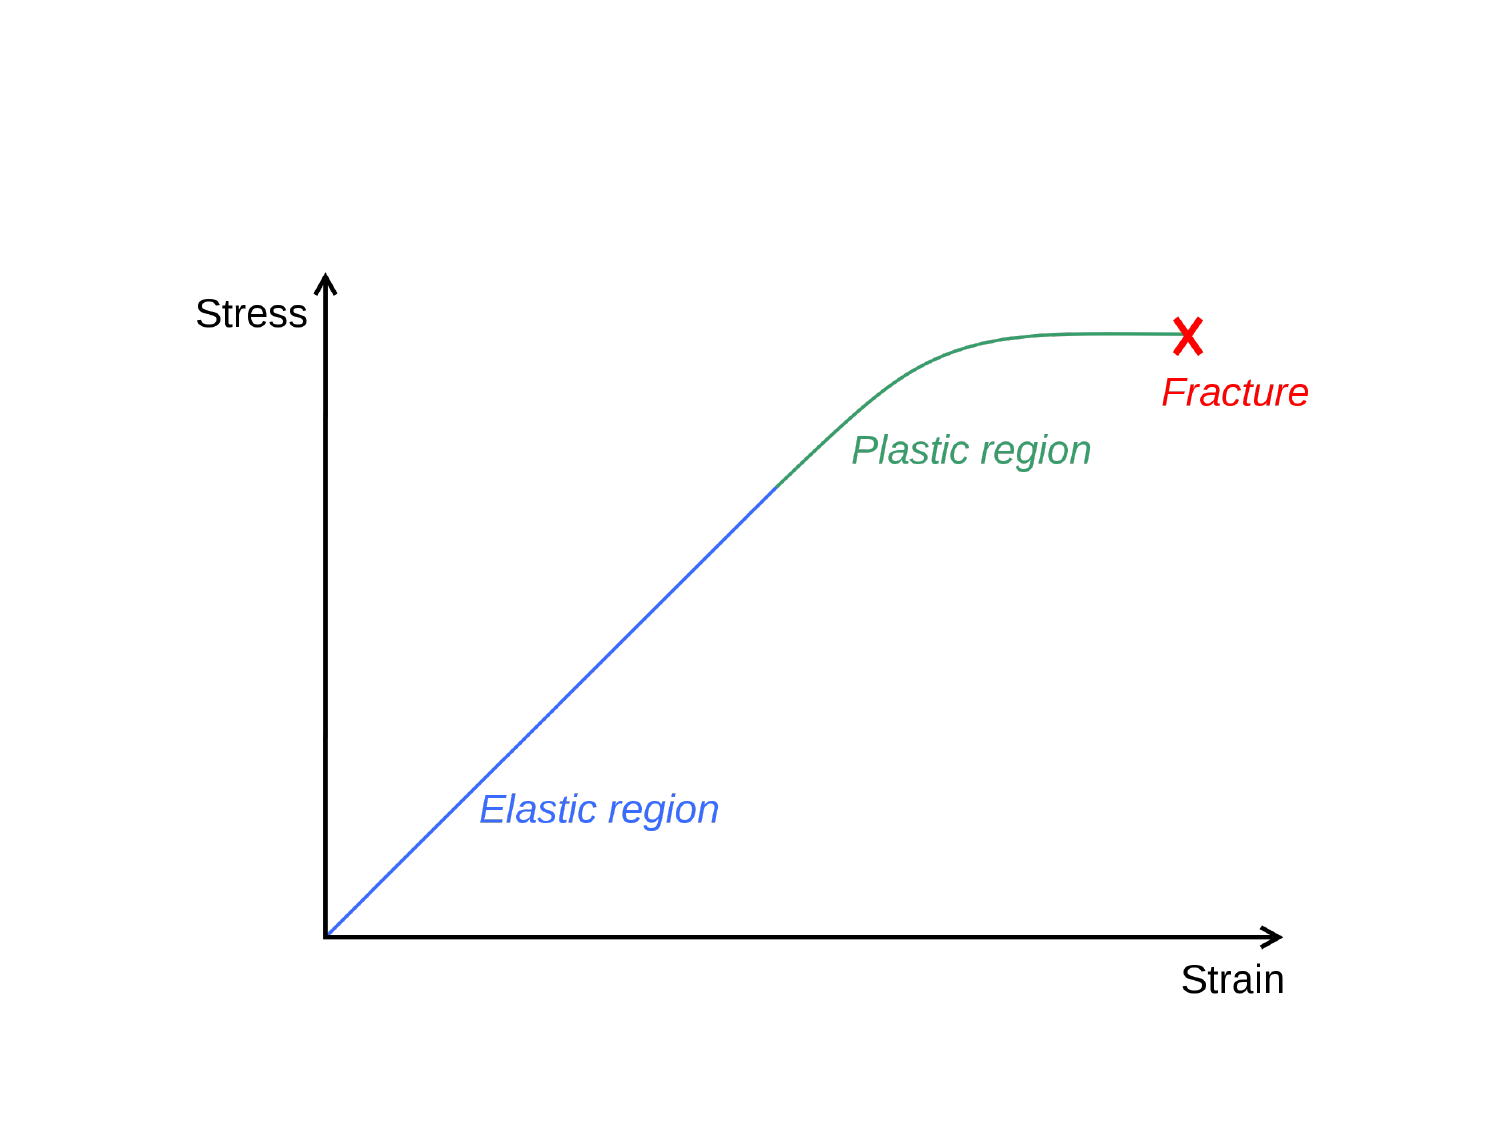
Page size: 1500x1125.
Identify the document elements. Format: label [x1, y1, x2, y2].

list [179, 262, 1321, 1006]
